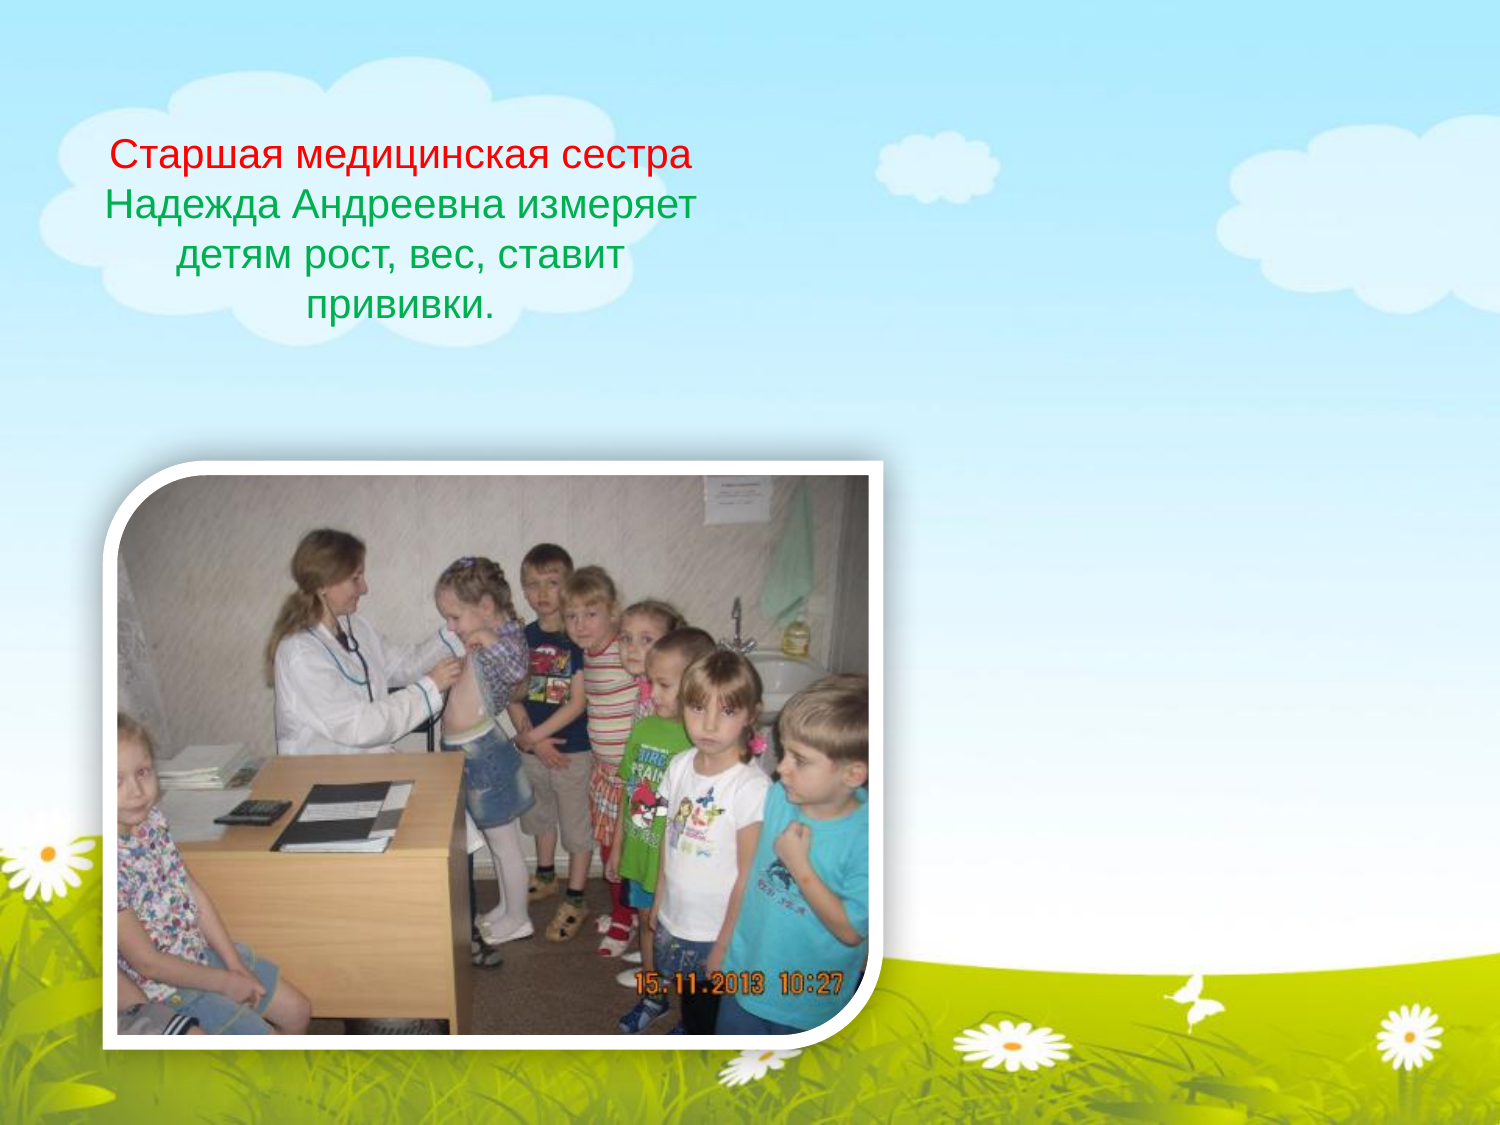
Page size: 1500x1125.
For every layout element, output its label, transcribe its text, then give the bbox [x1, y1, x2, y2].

title Старшая медицинская сестра Надежда Андреевна измеряет детям рост, вес, ставит прививки. [75, 45, 727, 409]
picture [0, 0, 1500, 1125]
